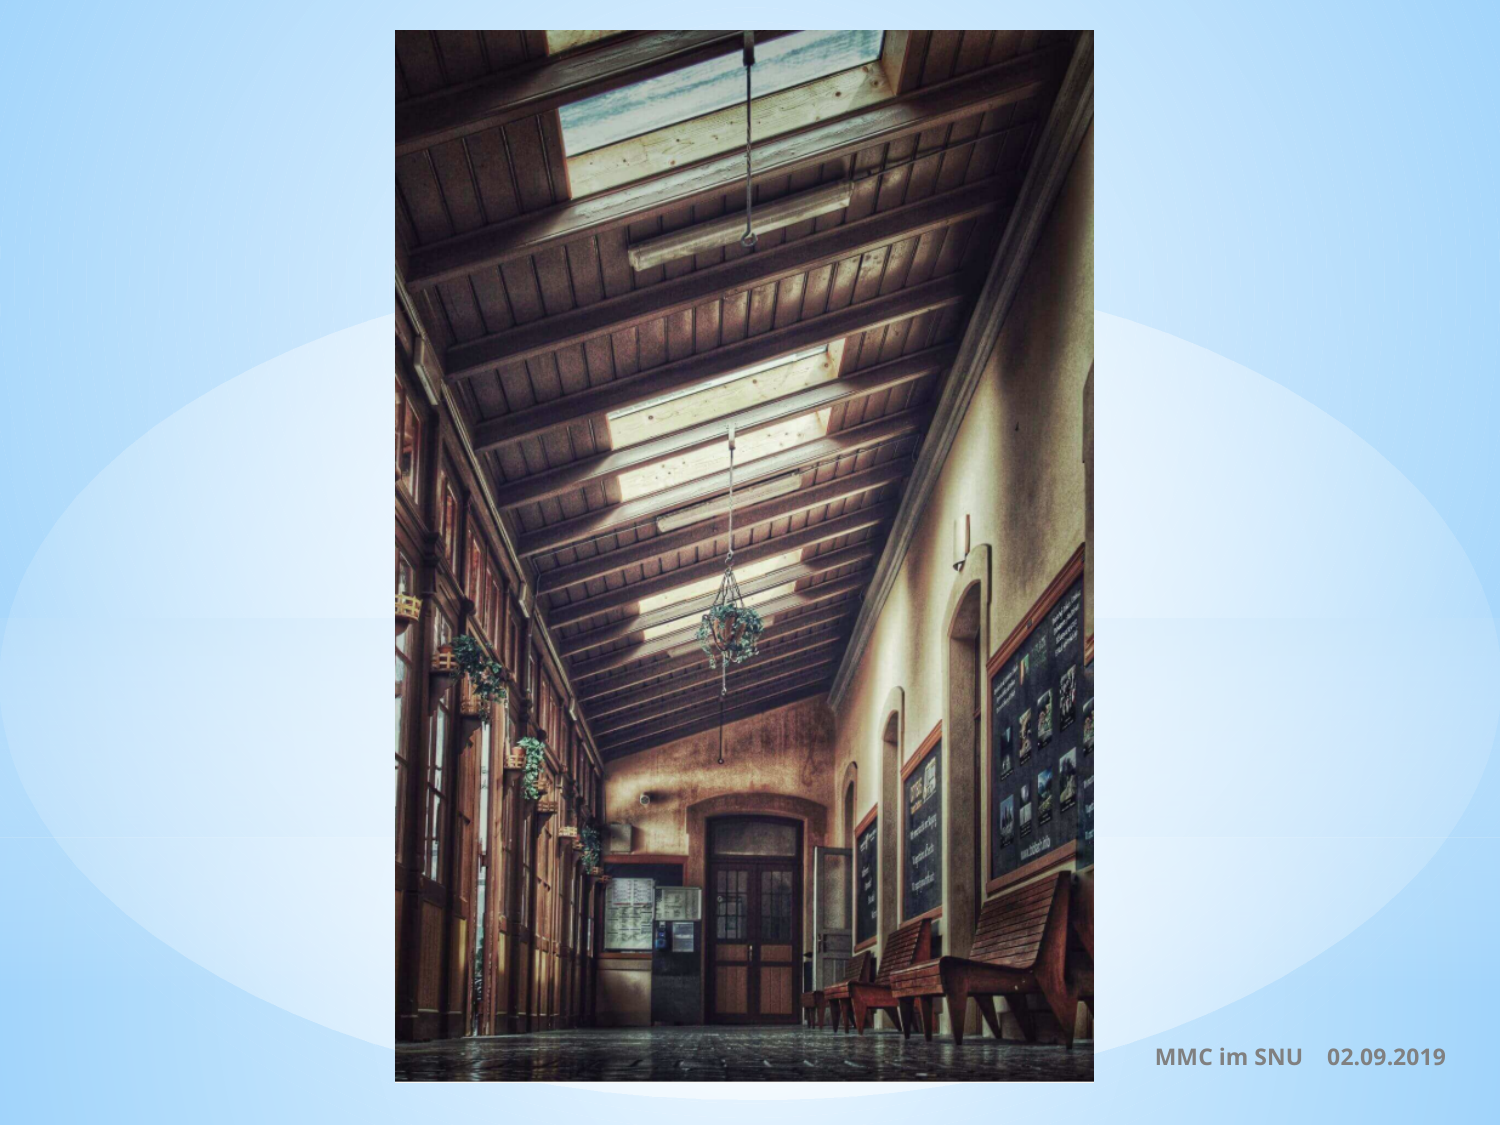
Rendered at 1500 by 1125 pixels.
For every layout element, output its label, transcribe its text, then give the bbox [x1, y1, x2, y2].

picture [395, 30, 1094, 1084]
footer MMC im SNU 02.09.2019 [1139, 1026, 1471, 1087]
